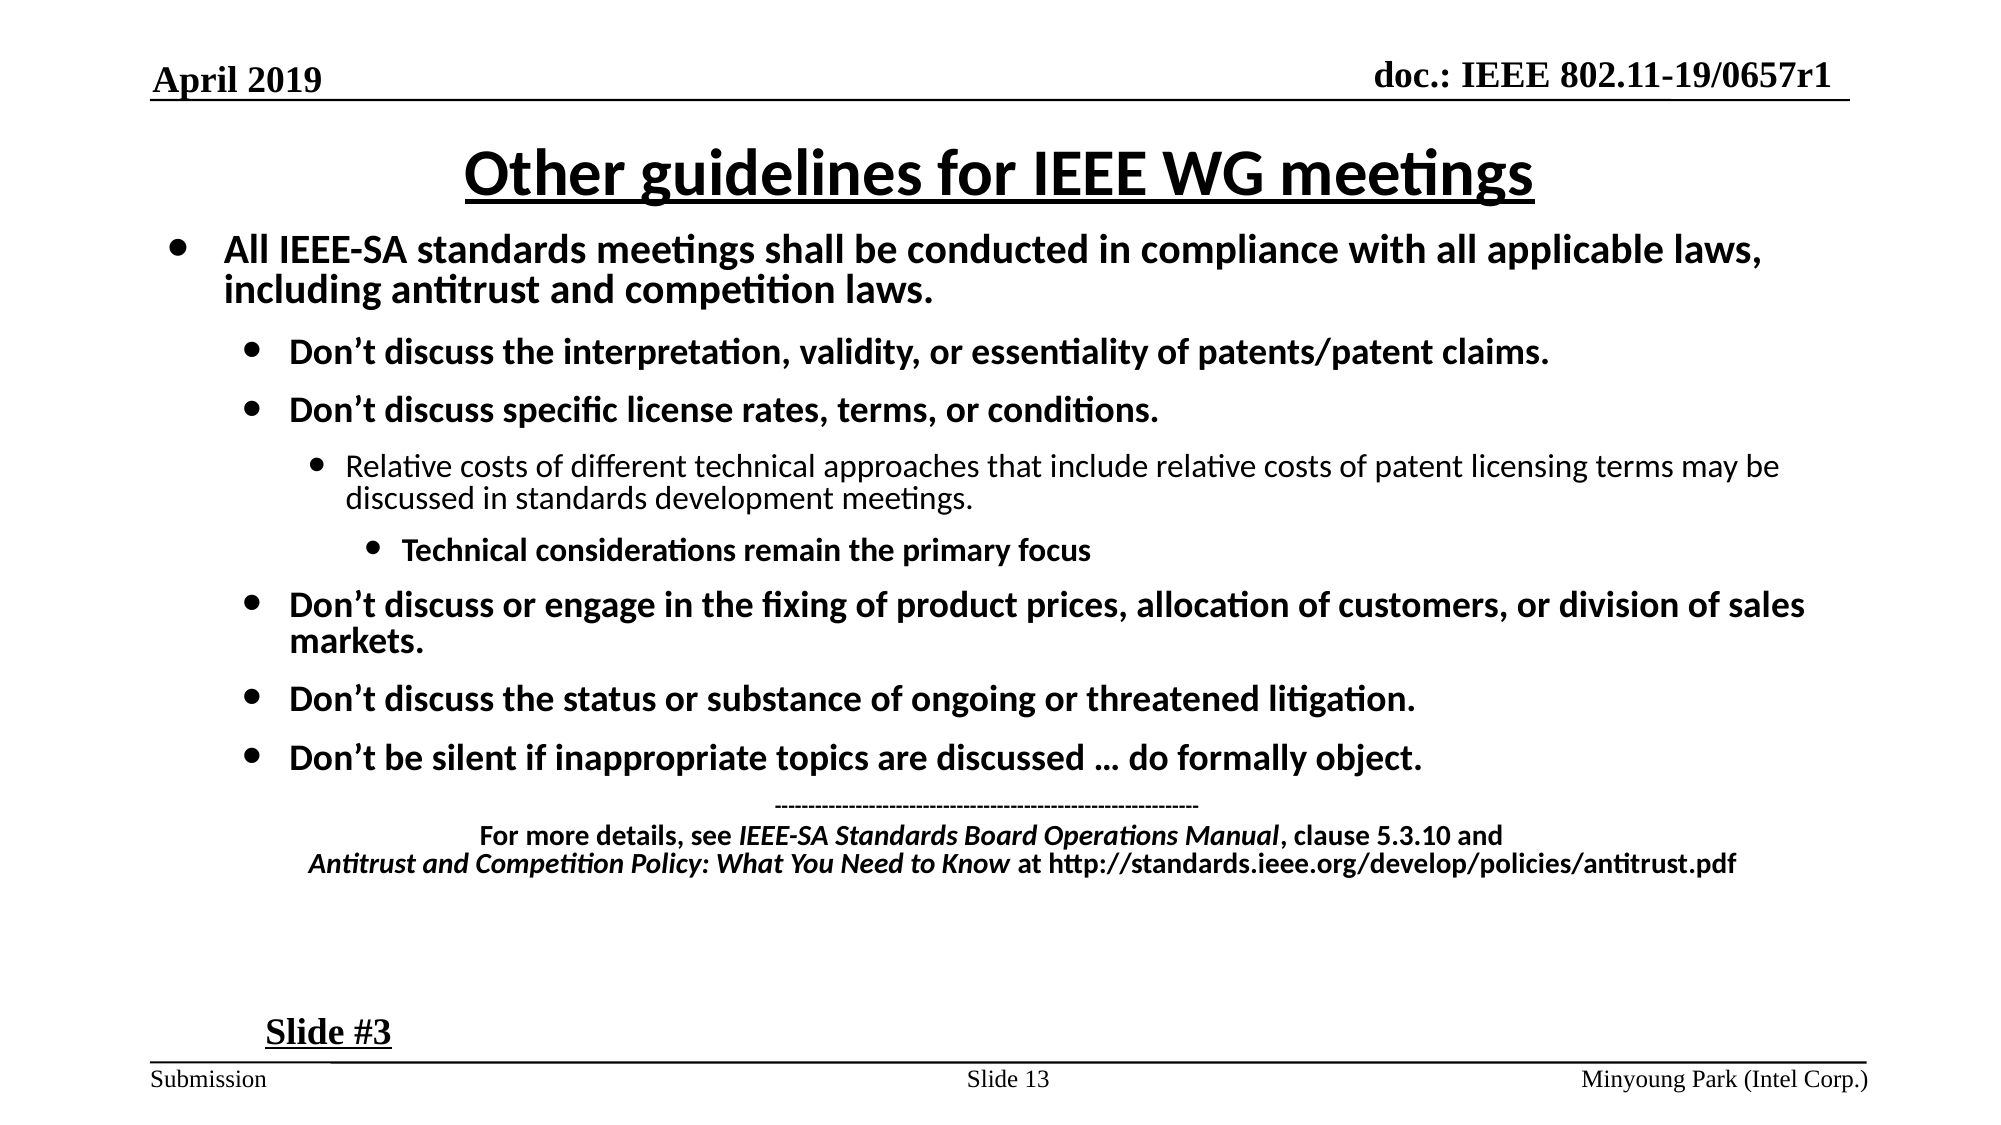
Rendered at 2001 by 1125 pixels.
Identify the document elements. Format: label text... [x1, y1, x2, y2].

list All IEEE-SA standards meetings shall be conducted in compliance with all applicable laws, including antitrust and competition laws. Don’t discuss the interpretation, validity, or essentiality of patents/patent claims. Don’t discuss specific license rates, terms, or conditions. Relative costs of different technical approaches that include relative costs of patent licensing terms may be discussed in standards development meetings. Technical considerations remain the primary focus Don’t discuss or engage in the fixing of product prices, allocation of customers, or division of sales markets. Don’t discuss the status or substance of ongoing or threatened litigation. Don’t be silent if inappropriate topics are discussed … do formally object. --------------------------------------------------------------- For more details, see IEEE-SA Standards Board Operations Manual, clause 5.3.10 and Antitrust and Competition Policy: What You Need to Know at http://standards.ieee.org/develop/policies/antitrust.pdf [152, 224, 1838, 987]
footer Minyoung Park (Intel Corp.) [1266, 1061, 1869, 1093]
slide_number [152, 54, 347, 101]
title Other guidelines for IEEE WG meetings [362, 112, 1638, 224]
slide_number Slide 13 [966, 1061, 1051, 1093]
text_box Slide #3 [250, 999, 407, 1060]
